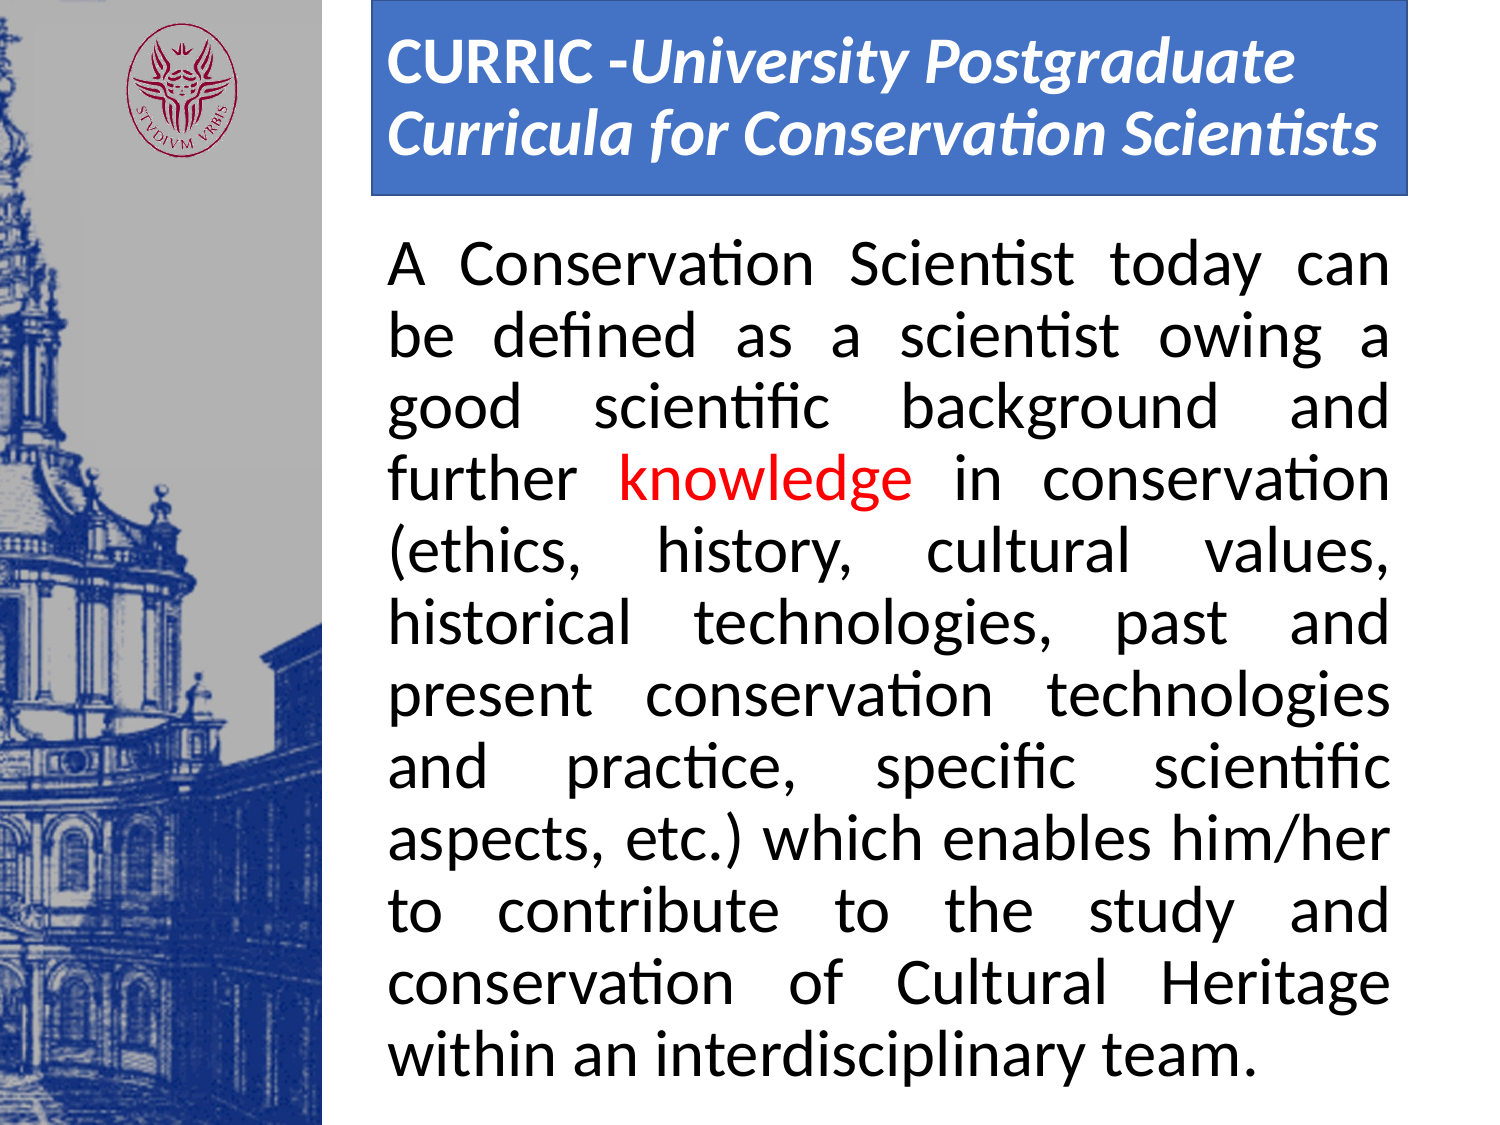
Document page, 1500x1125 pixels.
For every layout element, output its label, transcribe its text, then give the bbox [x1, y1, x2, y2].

list A Conservation Scientist today can be defined as a scientist owing a good scientific background and further knowledge in conservation (ethics, history, cultural values, historical technologies, past and present conservation technologies and practice, specific scientific aspects, etc.) which enables him/her to contribute to the study and conservation of Cultural Heritage within an interdisciplinary team. [371, 220, 1408, 1125]
title CURRIC -University Postgraduate Curricula for Conservation Scientists [371, 0, 1408, 196]
picture [0, 0, 322, 1125]
